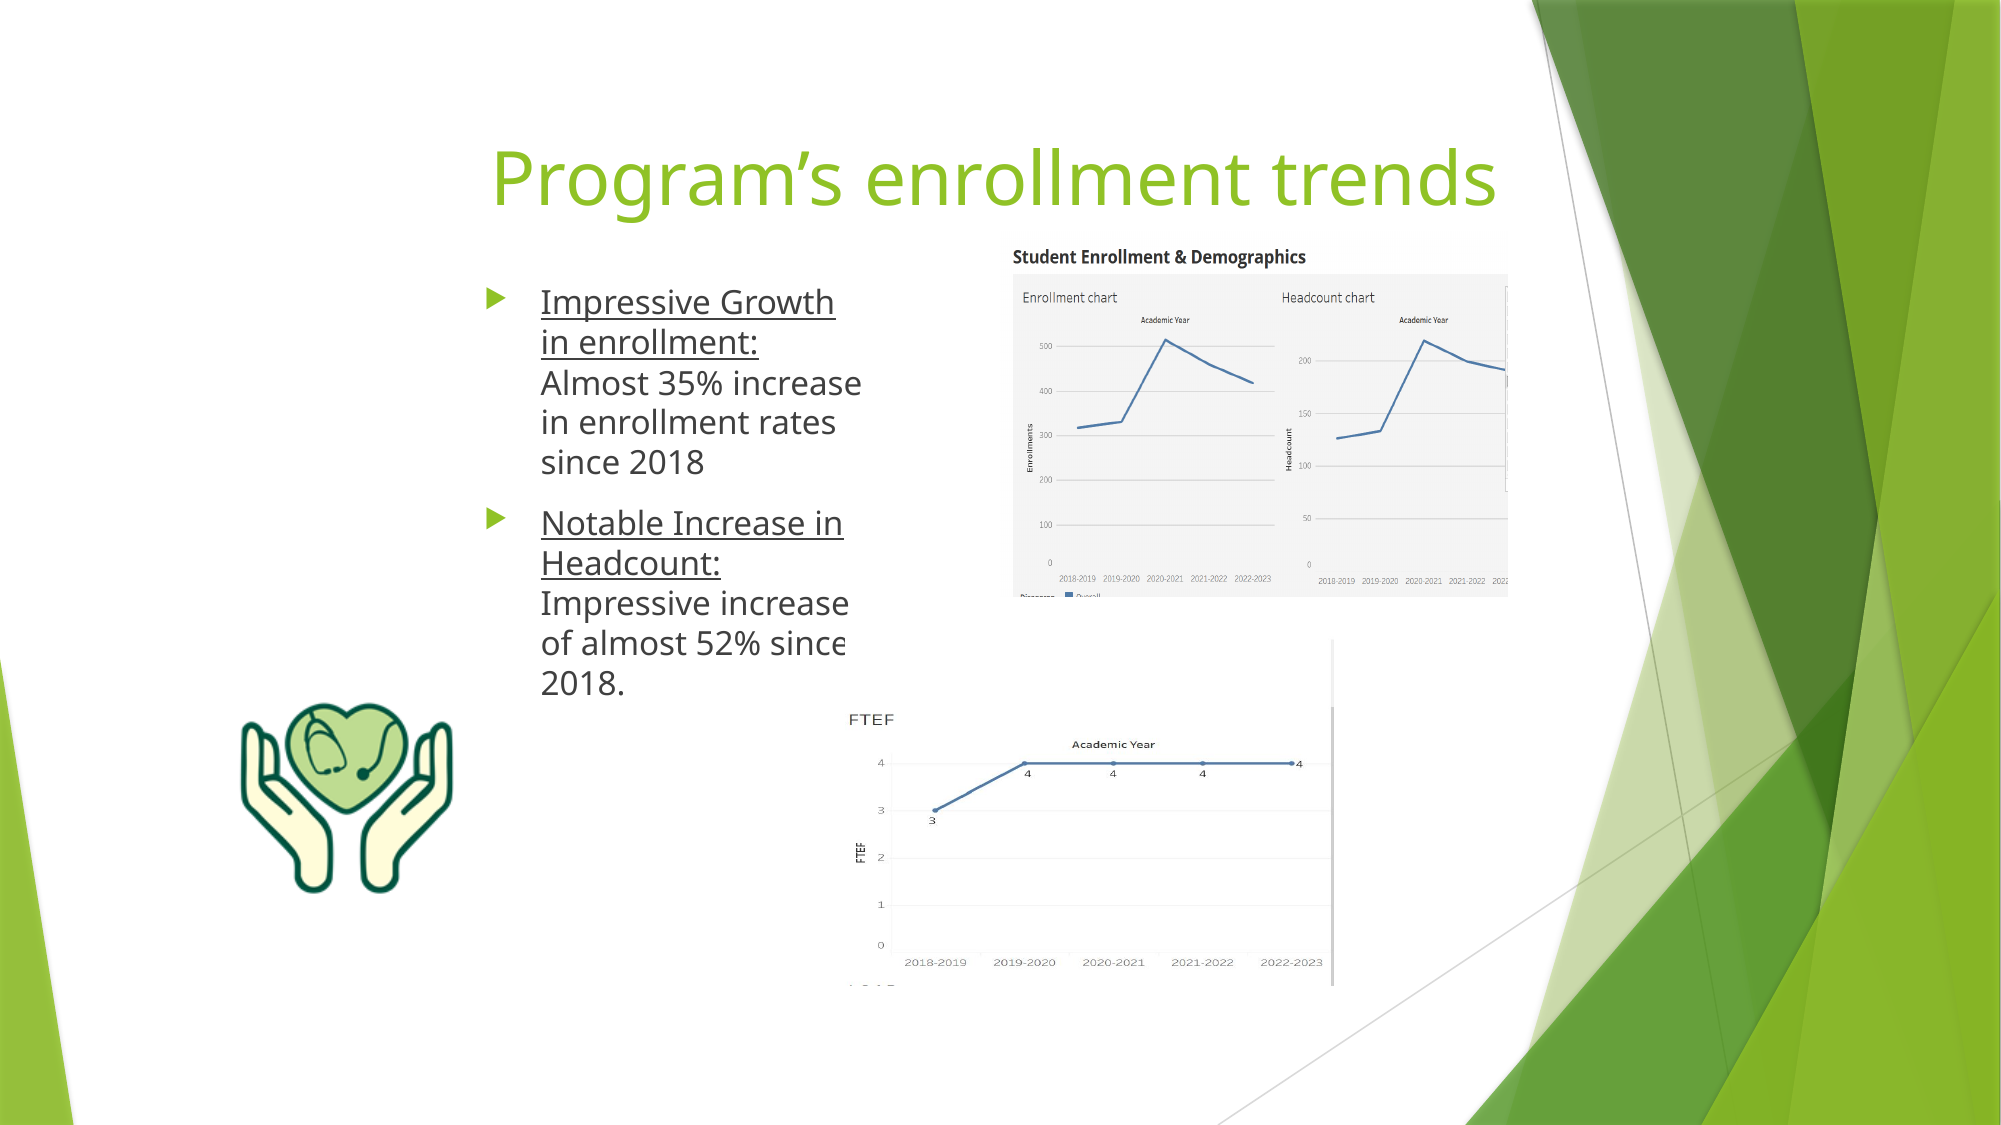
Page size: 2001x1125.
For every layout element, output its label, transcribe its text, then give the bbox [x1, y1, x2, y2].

title Program’s enrollment trends [163, 122, 1574, 340]
picture [999, 230, 1509, 597]
picture [845, 632, 1335, 987]
list Impressive Growth in enrollment: Almost 35% increase in enrollment rates since 2018 Notable Increase in Headcount: Impressive increase of almost 52% since 2018. [469, 274, 888, 810]
picture [217, 678, 470, 907]
